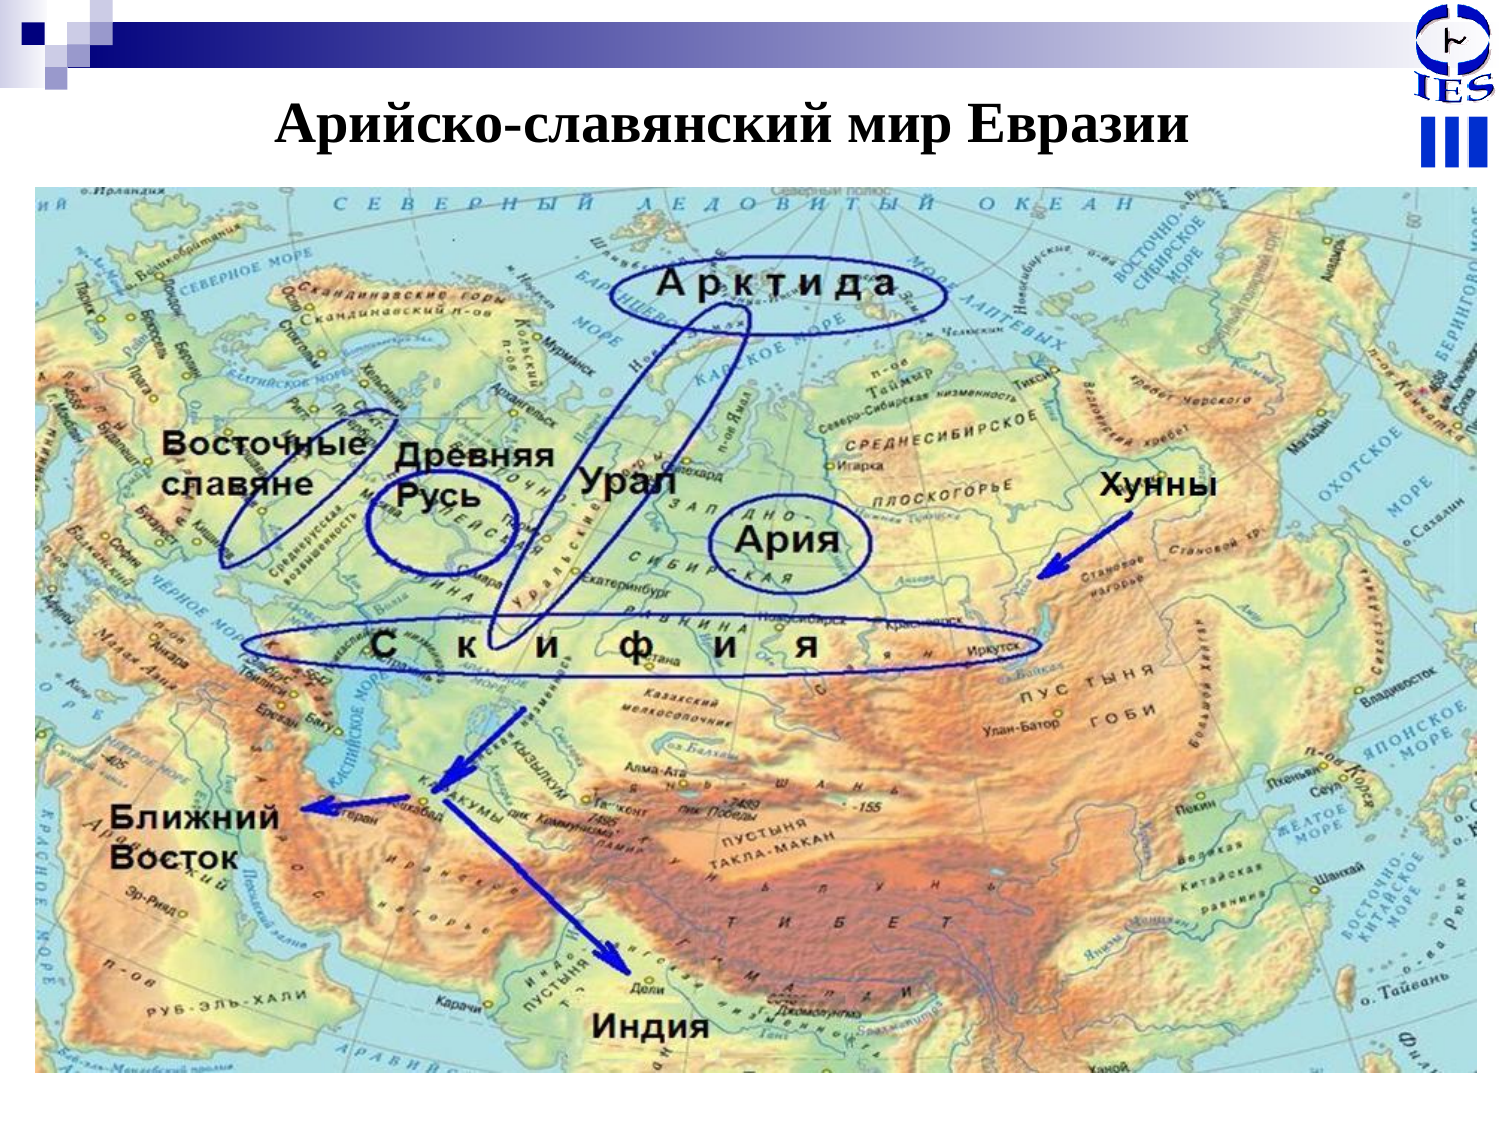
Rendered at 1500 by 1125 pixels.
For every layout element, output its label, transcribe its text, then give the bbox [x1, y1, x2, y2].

picture [1406, 0, 1500, 177]
picture [34, 187, 1477, 1073]
title Арийско-славянский мир Евразии [46, 74, 1400, 165]
